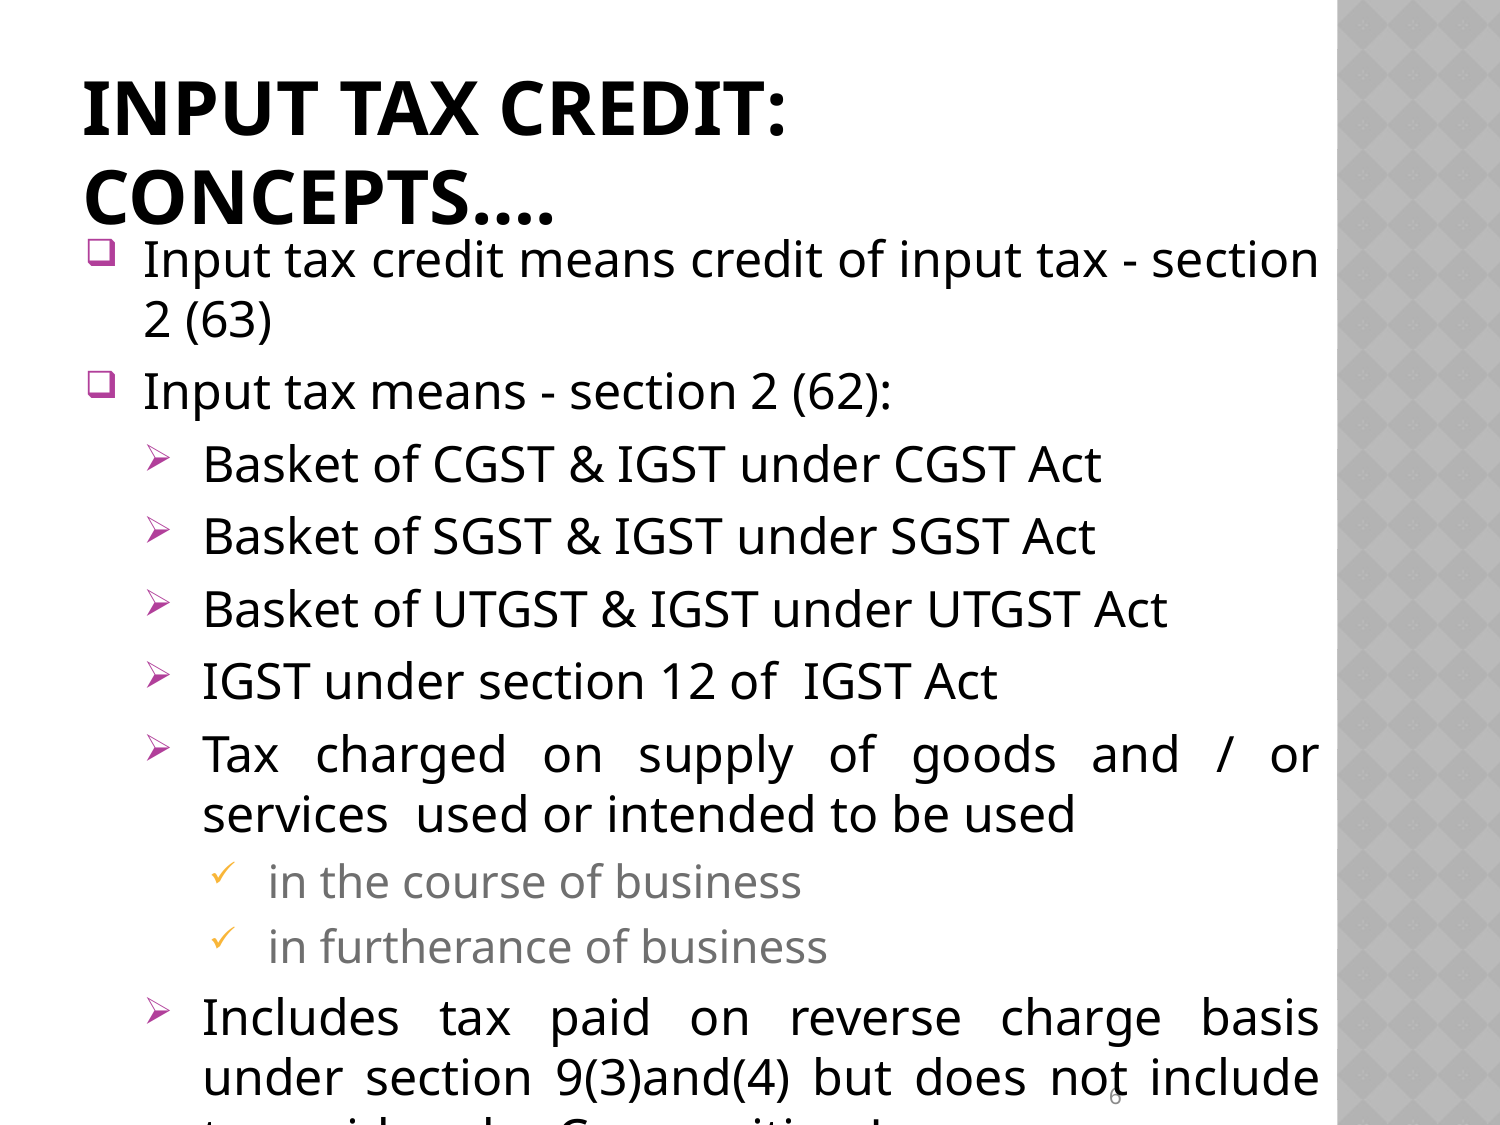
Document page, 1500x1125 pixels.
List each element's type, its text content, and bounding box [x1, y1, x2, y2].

title INPUT TAX CREDIT: CONCEPTS…. [75, 52, 1263, 219]
list Input tax credit means credit of input tax - section 2 (63) Input tax means - section 2 (62): Basket of CGST & IGST under CGST Act Basket of SGST & IGST under SGST Act Basket of UTGST & IGST under UTGST Act IGST under section 12 of IGST Act Tax charged on supply of goods and / or services used or intended to be used in the course of business in furtherance of business Includes tax paid on reverse charge basis under section 9(3)and(4) but does not include tax paid under Composition Levy. [70, 219, 1336, 1125]
slide_number 6 [1025, 1075, 1122, 1113]
